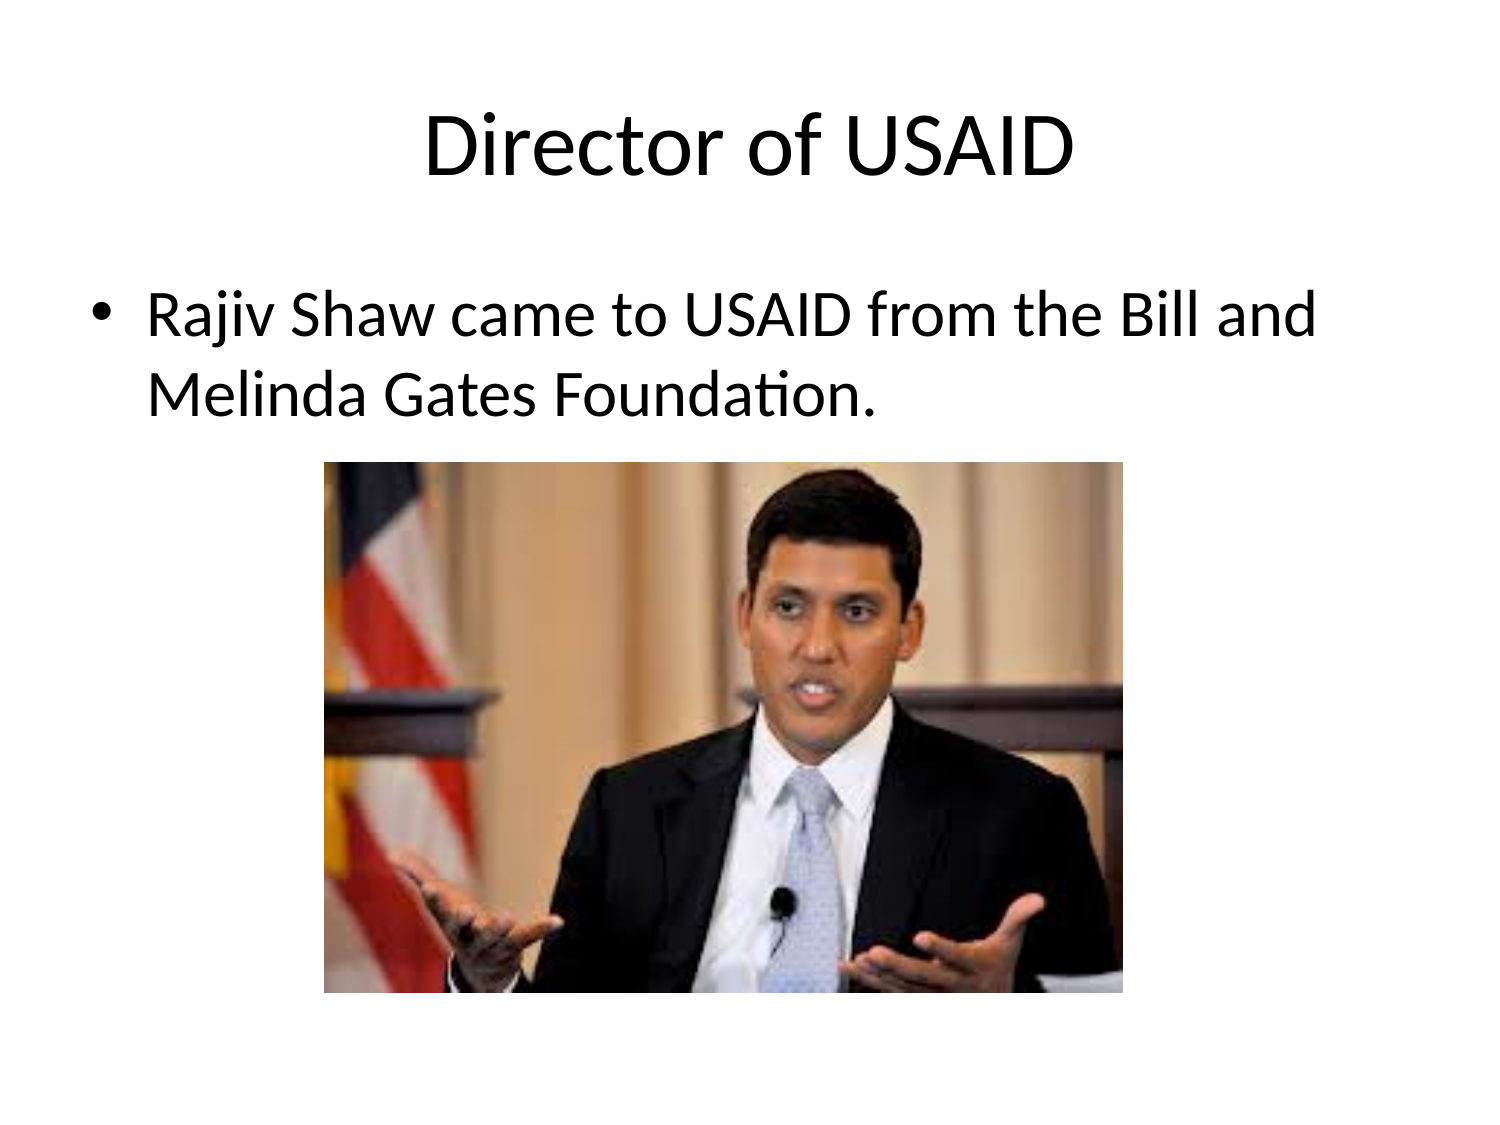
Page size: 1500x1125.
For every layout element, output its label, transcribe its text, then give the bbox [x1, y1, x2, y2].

title Director of USAID [75, 45, 1425, 233]
list Rajiv Shaw came to USAID from the Bill and Melinda Gates Foundation. [75, 262, 1425, 1005]
picture [324, 462, 1123, 994]
